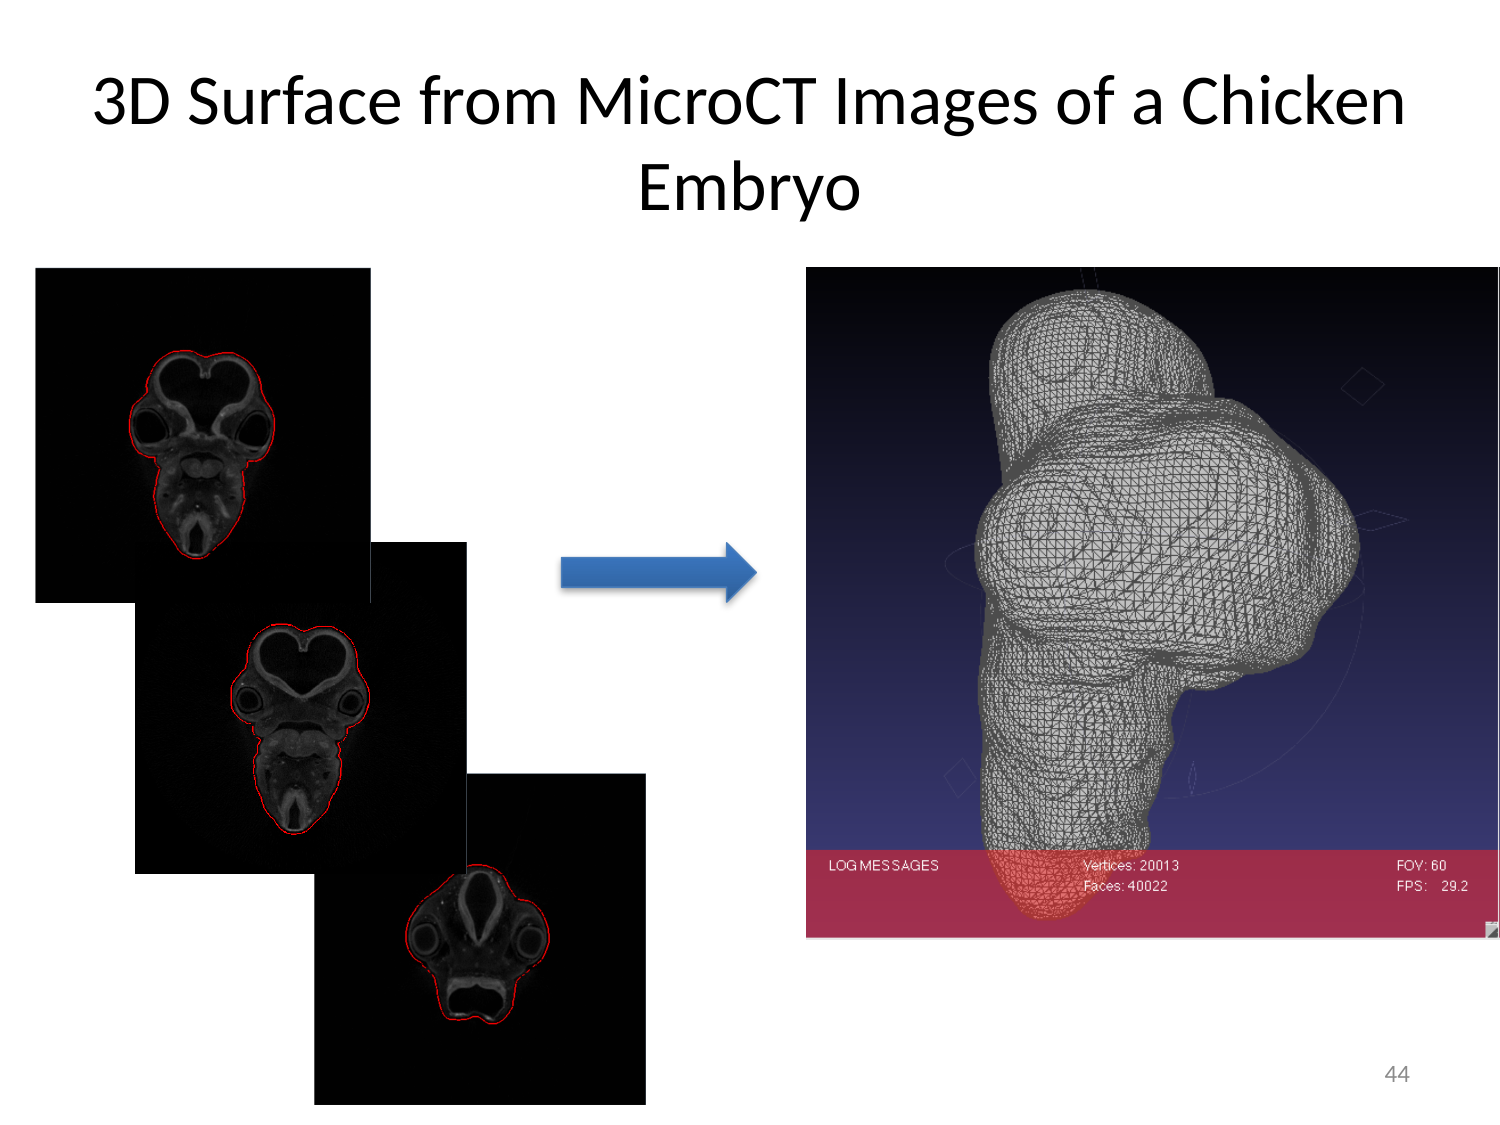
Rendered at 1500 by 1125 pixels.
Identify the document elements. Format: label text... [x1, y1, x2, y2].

slide_number 44 [1074, 1042, 1425, 1103]
picture [805, 266, 1500, 940]
text_box [560, 542, 757, 603]
picture [35, 267, 646, 1105]
title 3D Surface from MicroCT Images of a Chicken Embryo [75, 45, 1425, 233]
